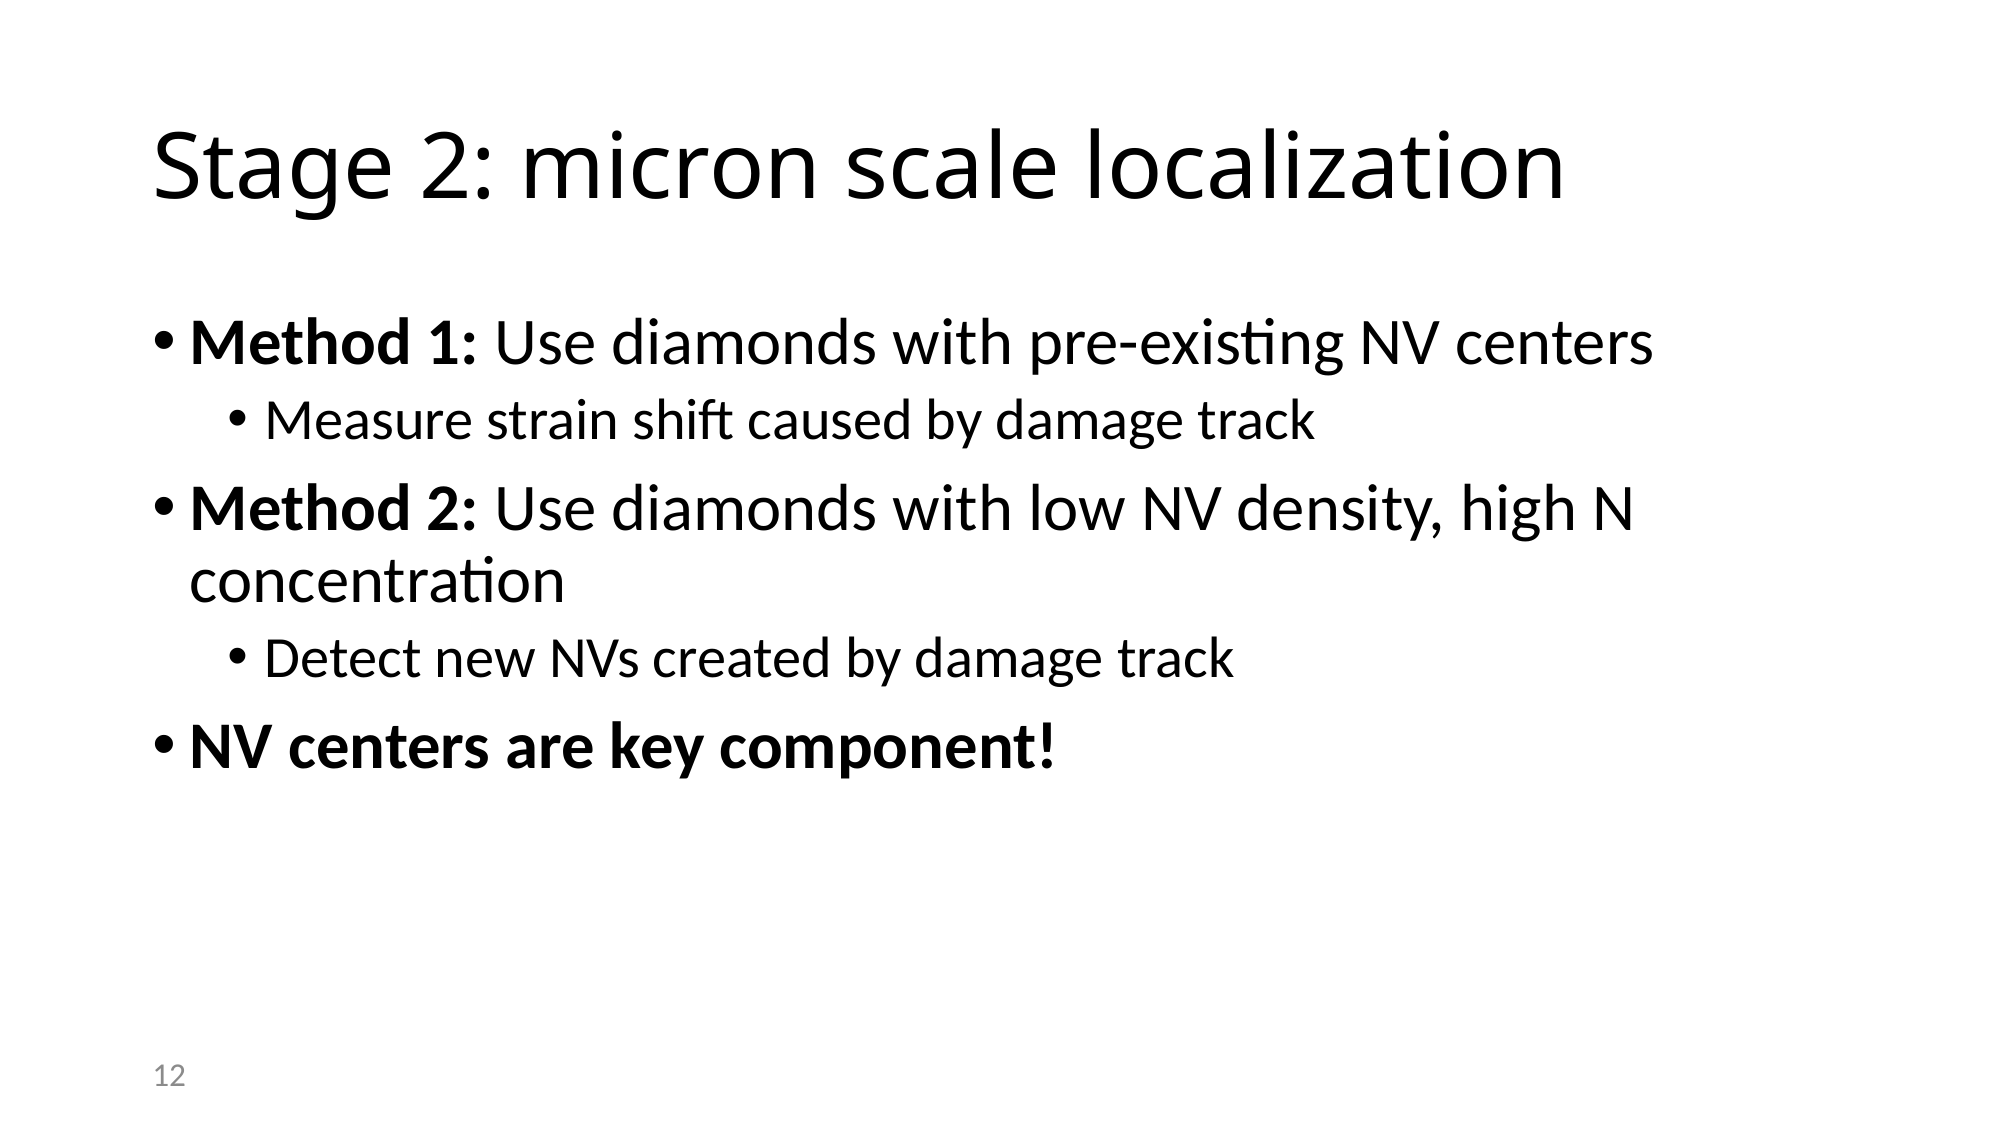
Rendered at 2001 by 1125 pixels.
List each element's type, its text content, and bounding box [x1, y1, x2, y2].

list Method 1: Use diamonds with pre-existing NV centers Measure strain shift caused by damage track Method 2: Use diamonds with low NV density, high N concentration Detect new NVs created by damage track NV centers are key component! [137, 299, 1863, 1043]
title Stage 2: micron scale localization [137, 59, 1863, 278]
slide_number 12 [137, 1042, 588, 1103]
